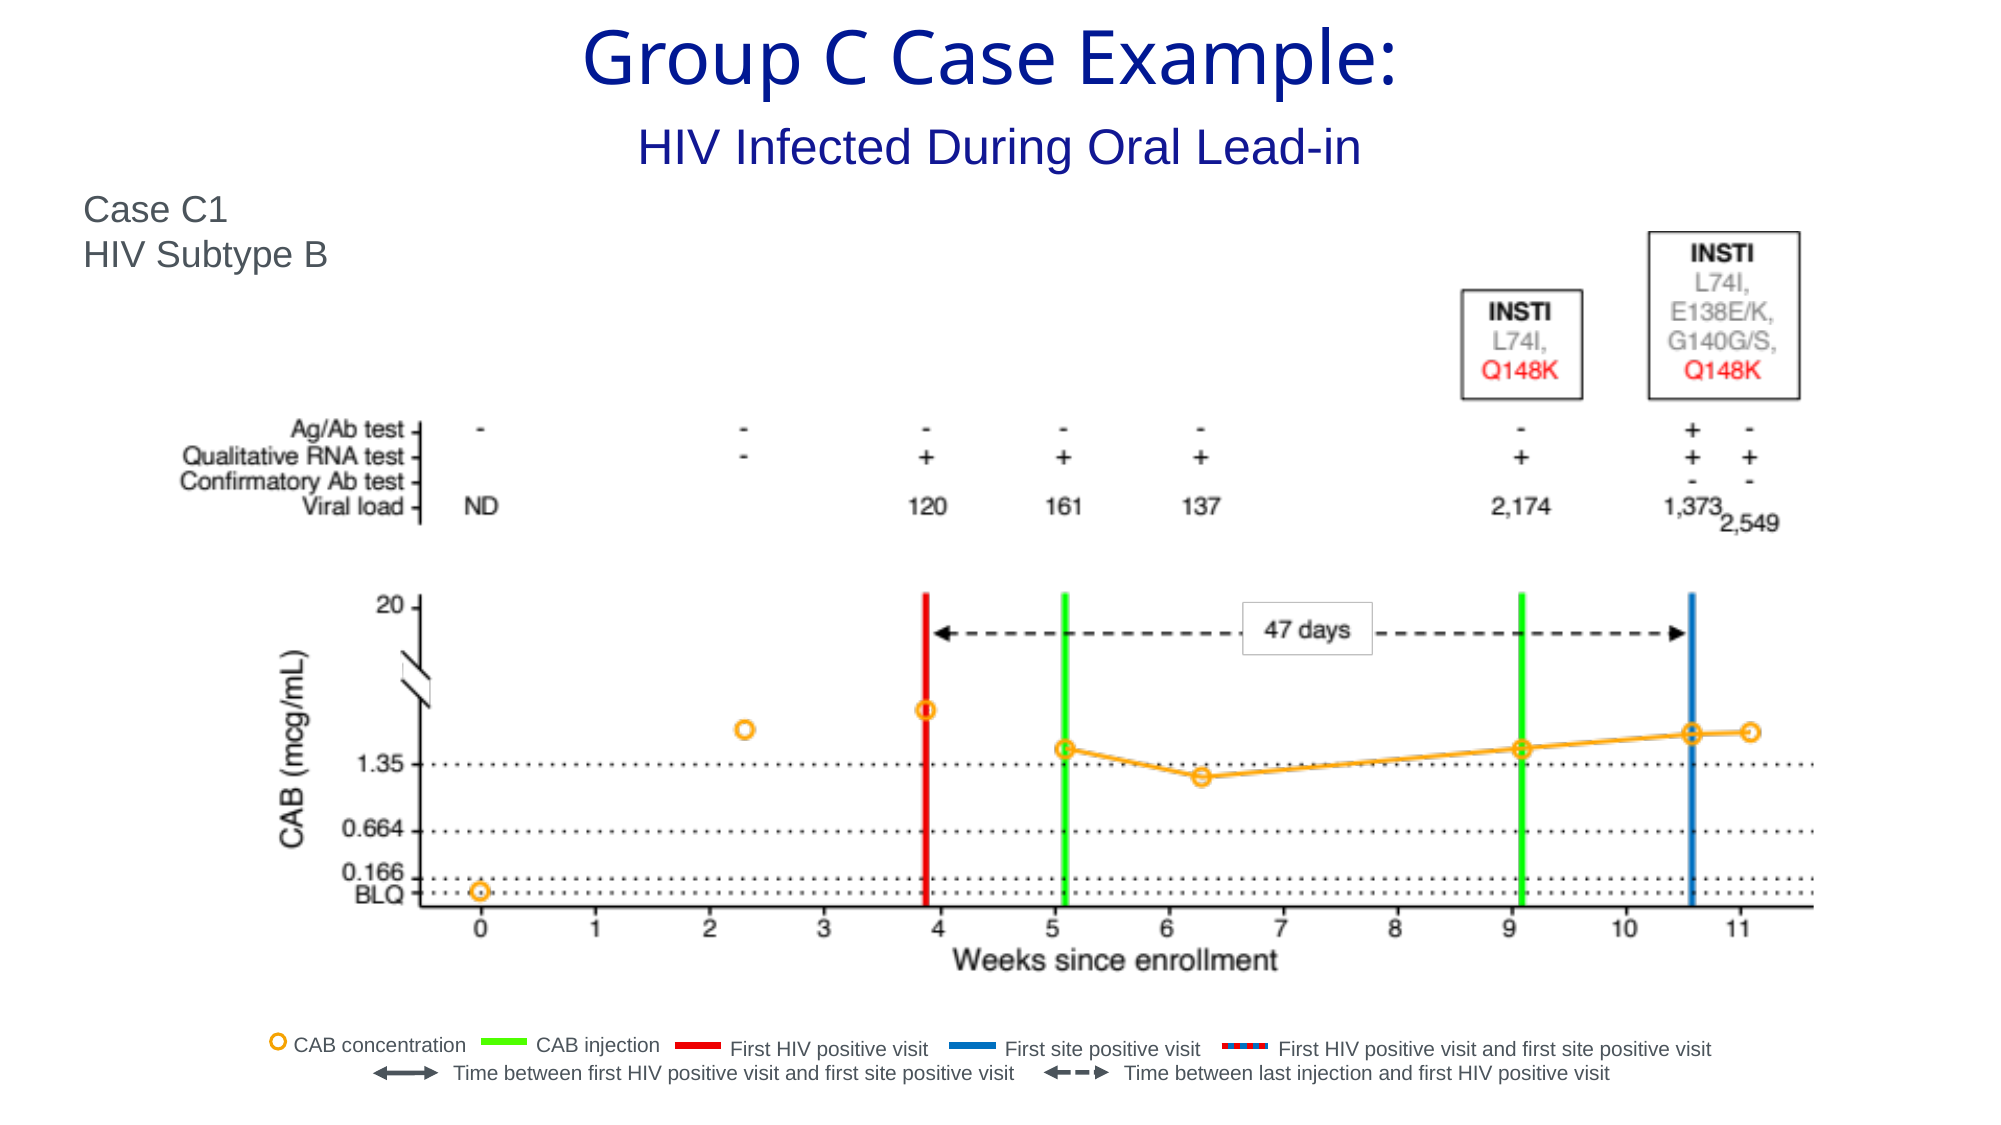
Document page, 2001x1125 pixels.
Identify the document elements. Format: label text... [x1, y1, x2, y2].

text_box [270, 1023, 1730, 1094]
picture [163, 230, 1814, 996]
text_box Group C Case Example: HIV Infected During Oral Lead-in [129, 12, 1871, 194]
text_box Case C1 HIV Subtype B [68, 177, 344, 283]
